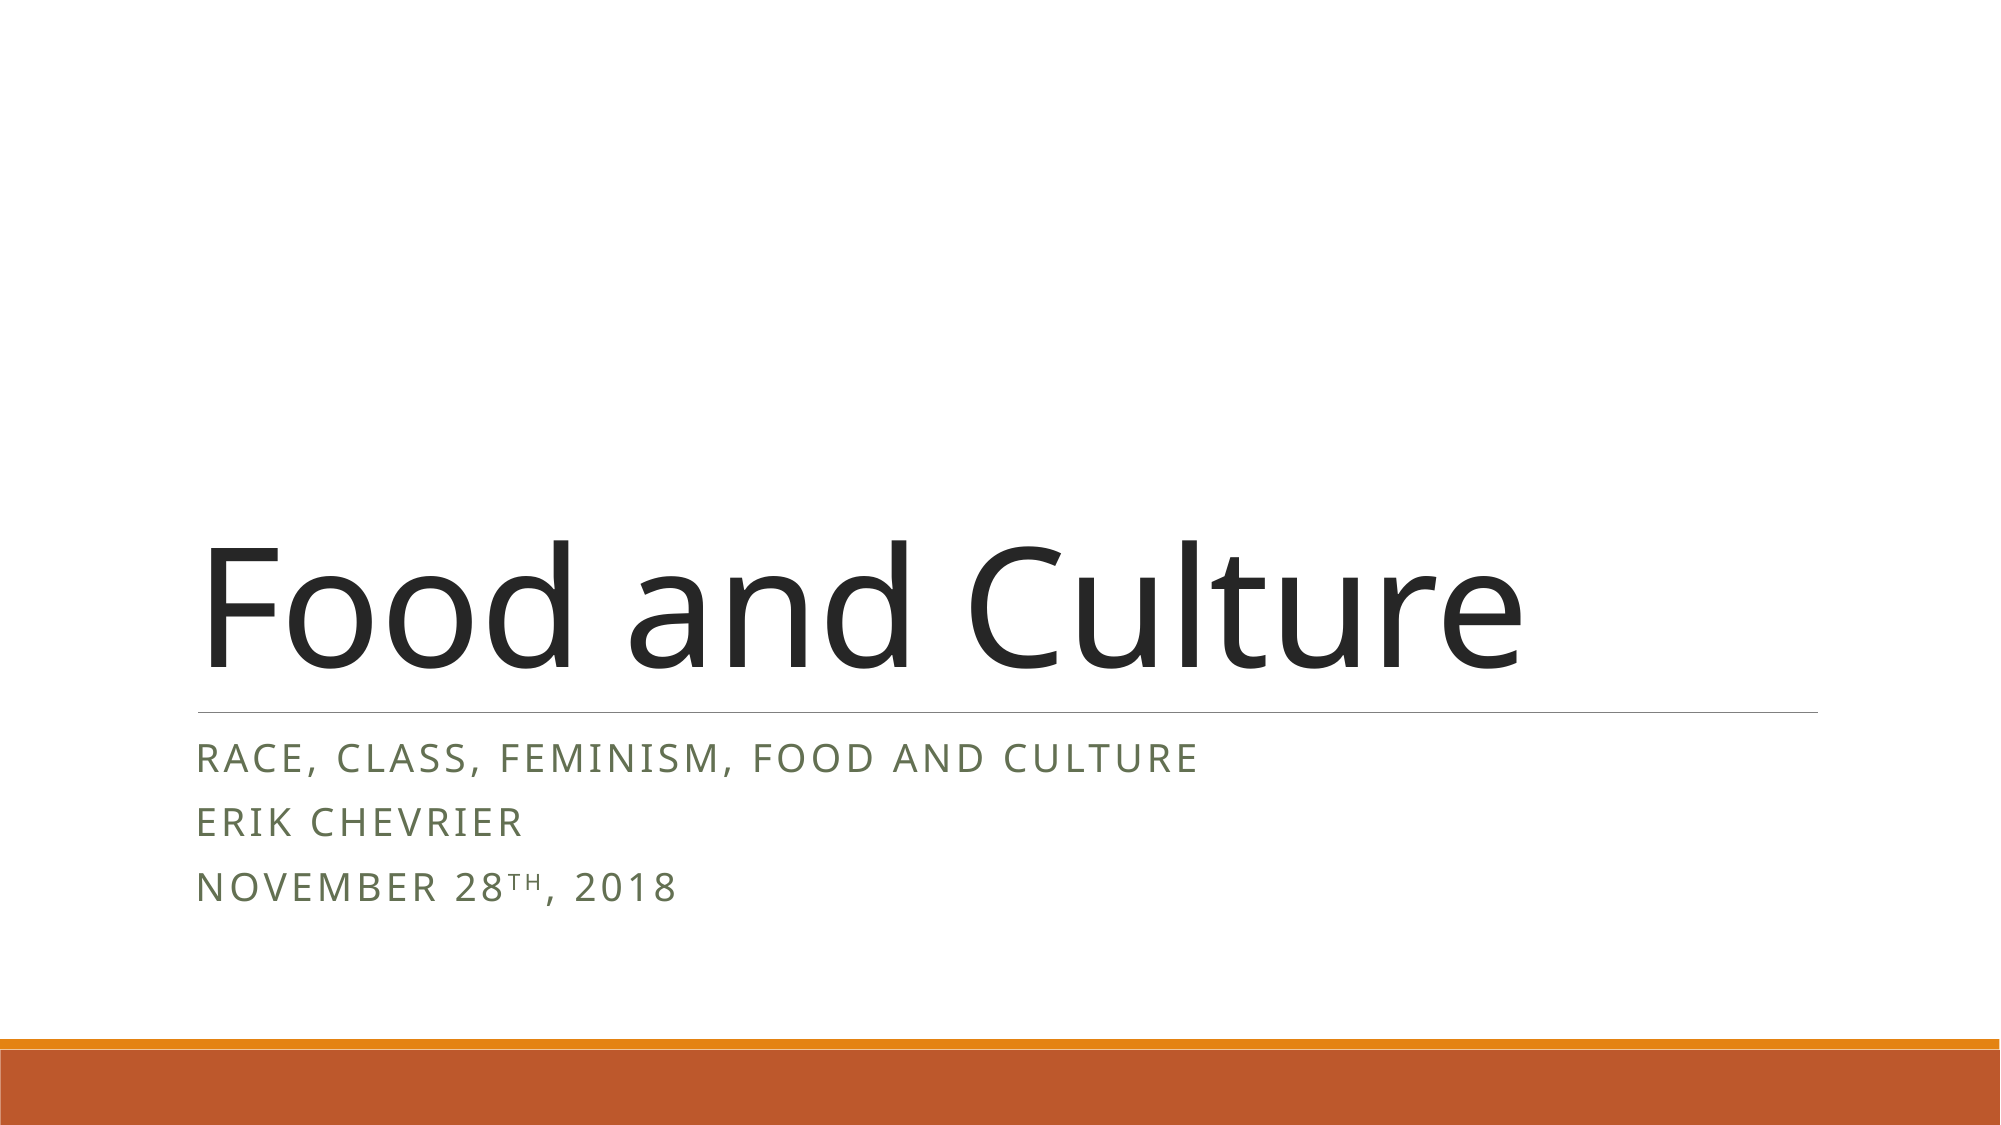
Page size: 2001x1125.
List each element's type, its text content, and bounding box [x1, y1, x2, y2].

title Food and Culture [180, 124, 1830, 710]
subtitle Race, Class, Feminism, Food and Culture Erik Chevrier November 28th, 2018 [180, 730, 1831, 919]
